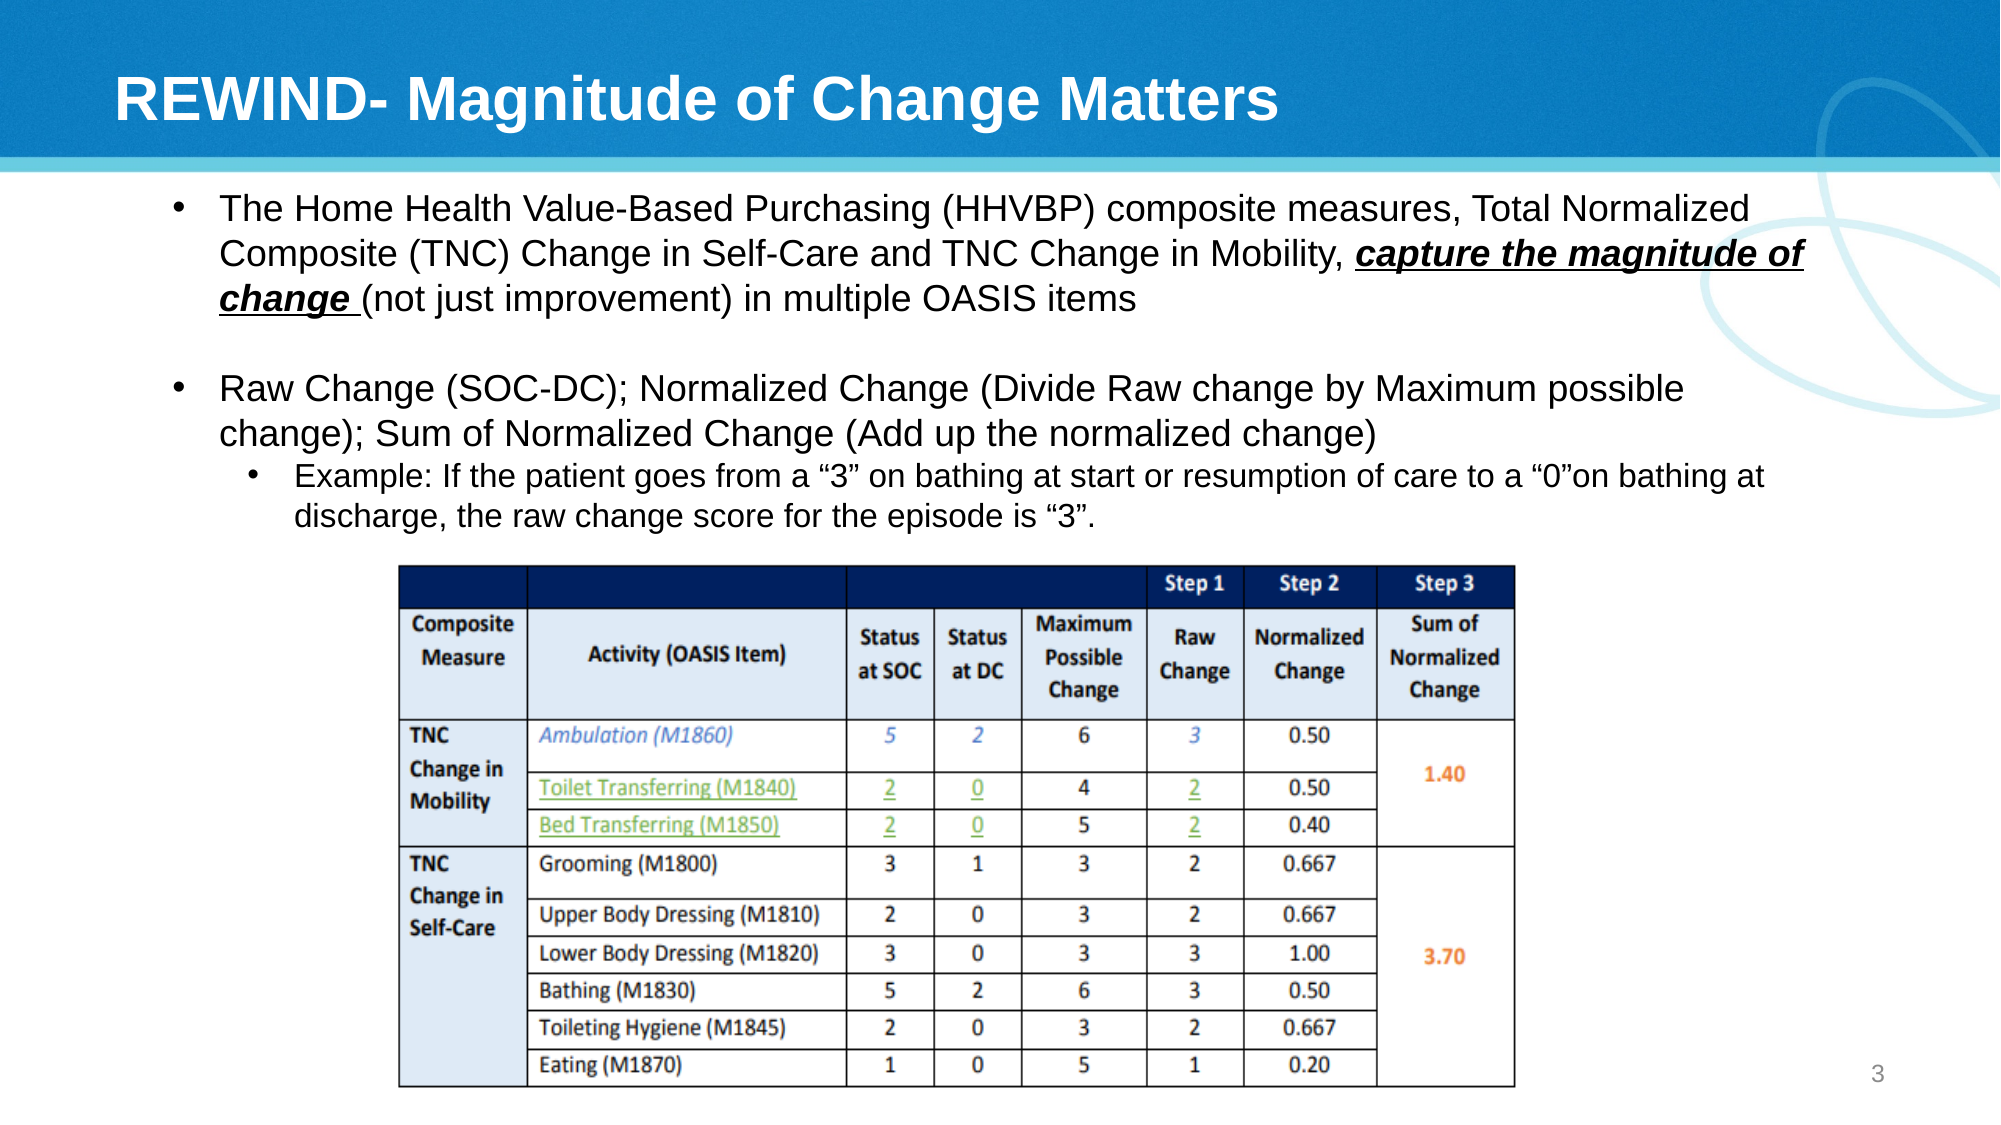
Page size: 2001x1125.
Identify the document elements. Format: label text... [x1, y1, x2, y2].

title REWIND- Magnitude of Change Matters [99, 0, 1900, 140]
picture [0, 0, 2000, 1125]
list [383, 552, 1536, 1103]
slide_number 2 [1540, 1042, 1900, 1103]
text_box The Home Health Value-Based Purchasing (HHVBP) composite measures, Total Normalized Composite (TNC) Change in Self-Care and TNC Change in Mobility, capture the magnitude of change (not just improvement) in multiple OASIS items Raw Change (SOC-DC); Normalized Change (Divide Raw change by Maximum possible change); Sum of Normalized Change (Add up the normalized change) Example: If the patient goes from a “3” on bathing at start or resumption of care to a “0”on bathing at discharge, the raw change score for the episode is “3”. [157, 176, 1834, 622]
